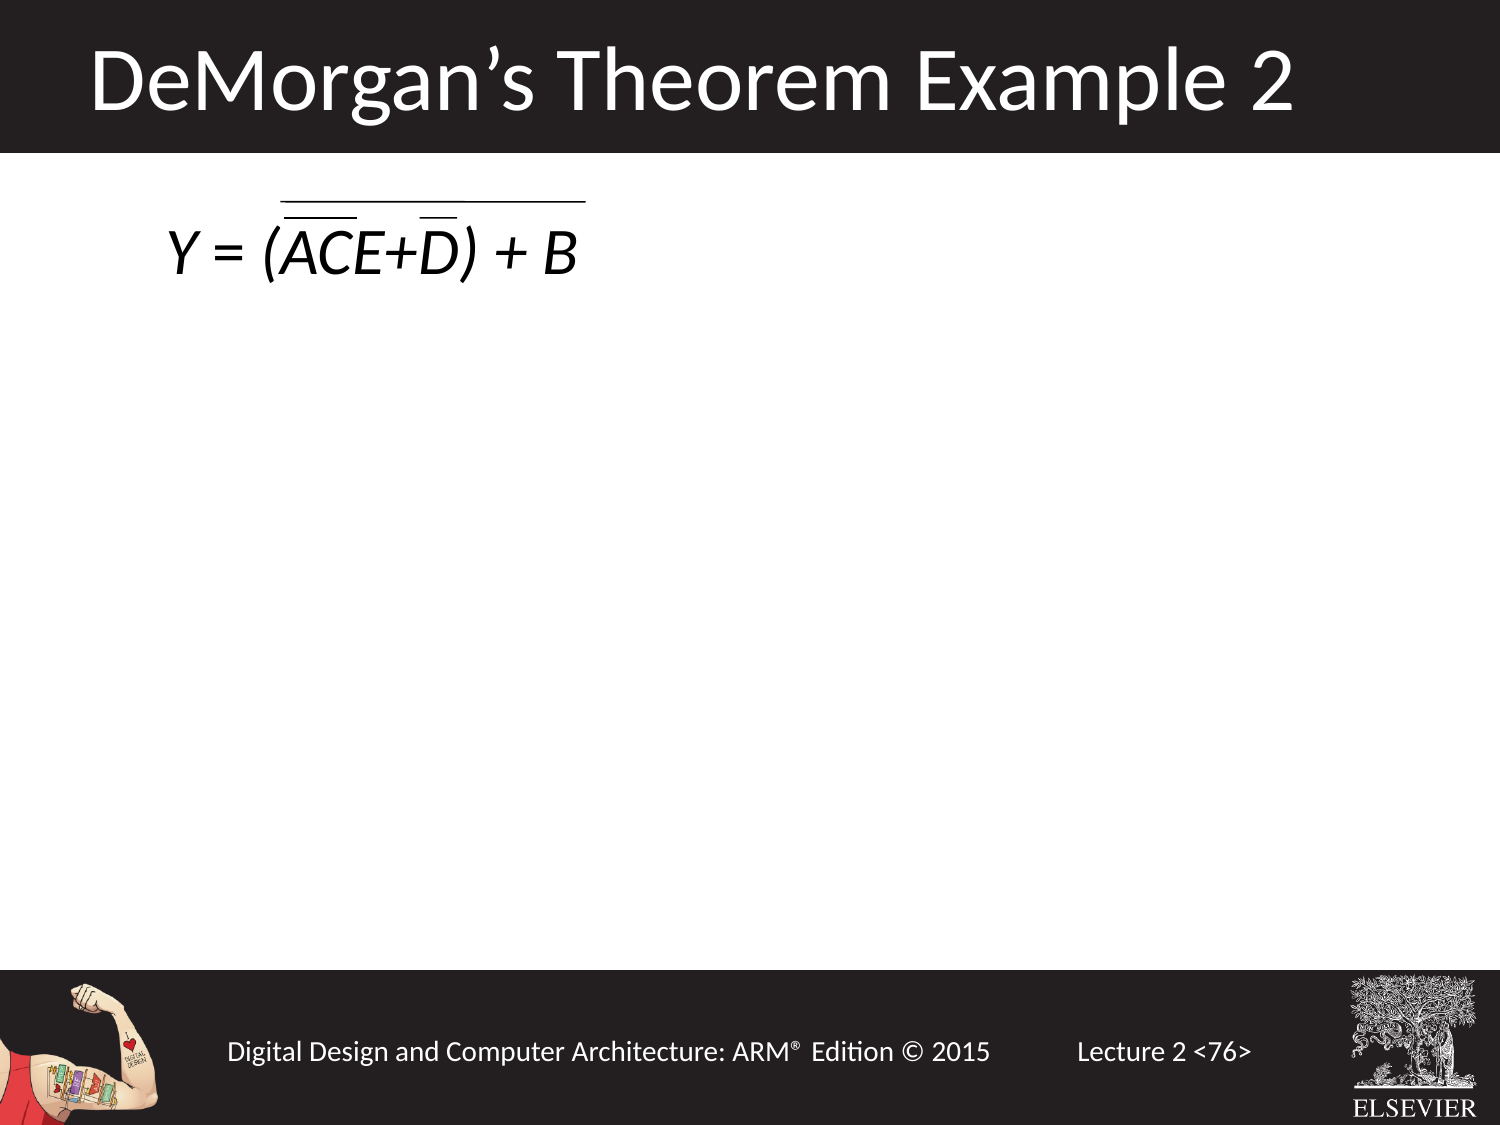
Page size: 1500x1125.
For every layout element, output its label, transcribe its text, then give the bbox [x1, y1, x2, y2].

picture [1350, 974, 1477, 1117]
picture [0, 979, 163, 1125]
list Y = (ACE+D) + B [150, 200, 775, 1013]
text_box DeMorgan’s Theorem Example 2 [75, 11, 1375, 136]
